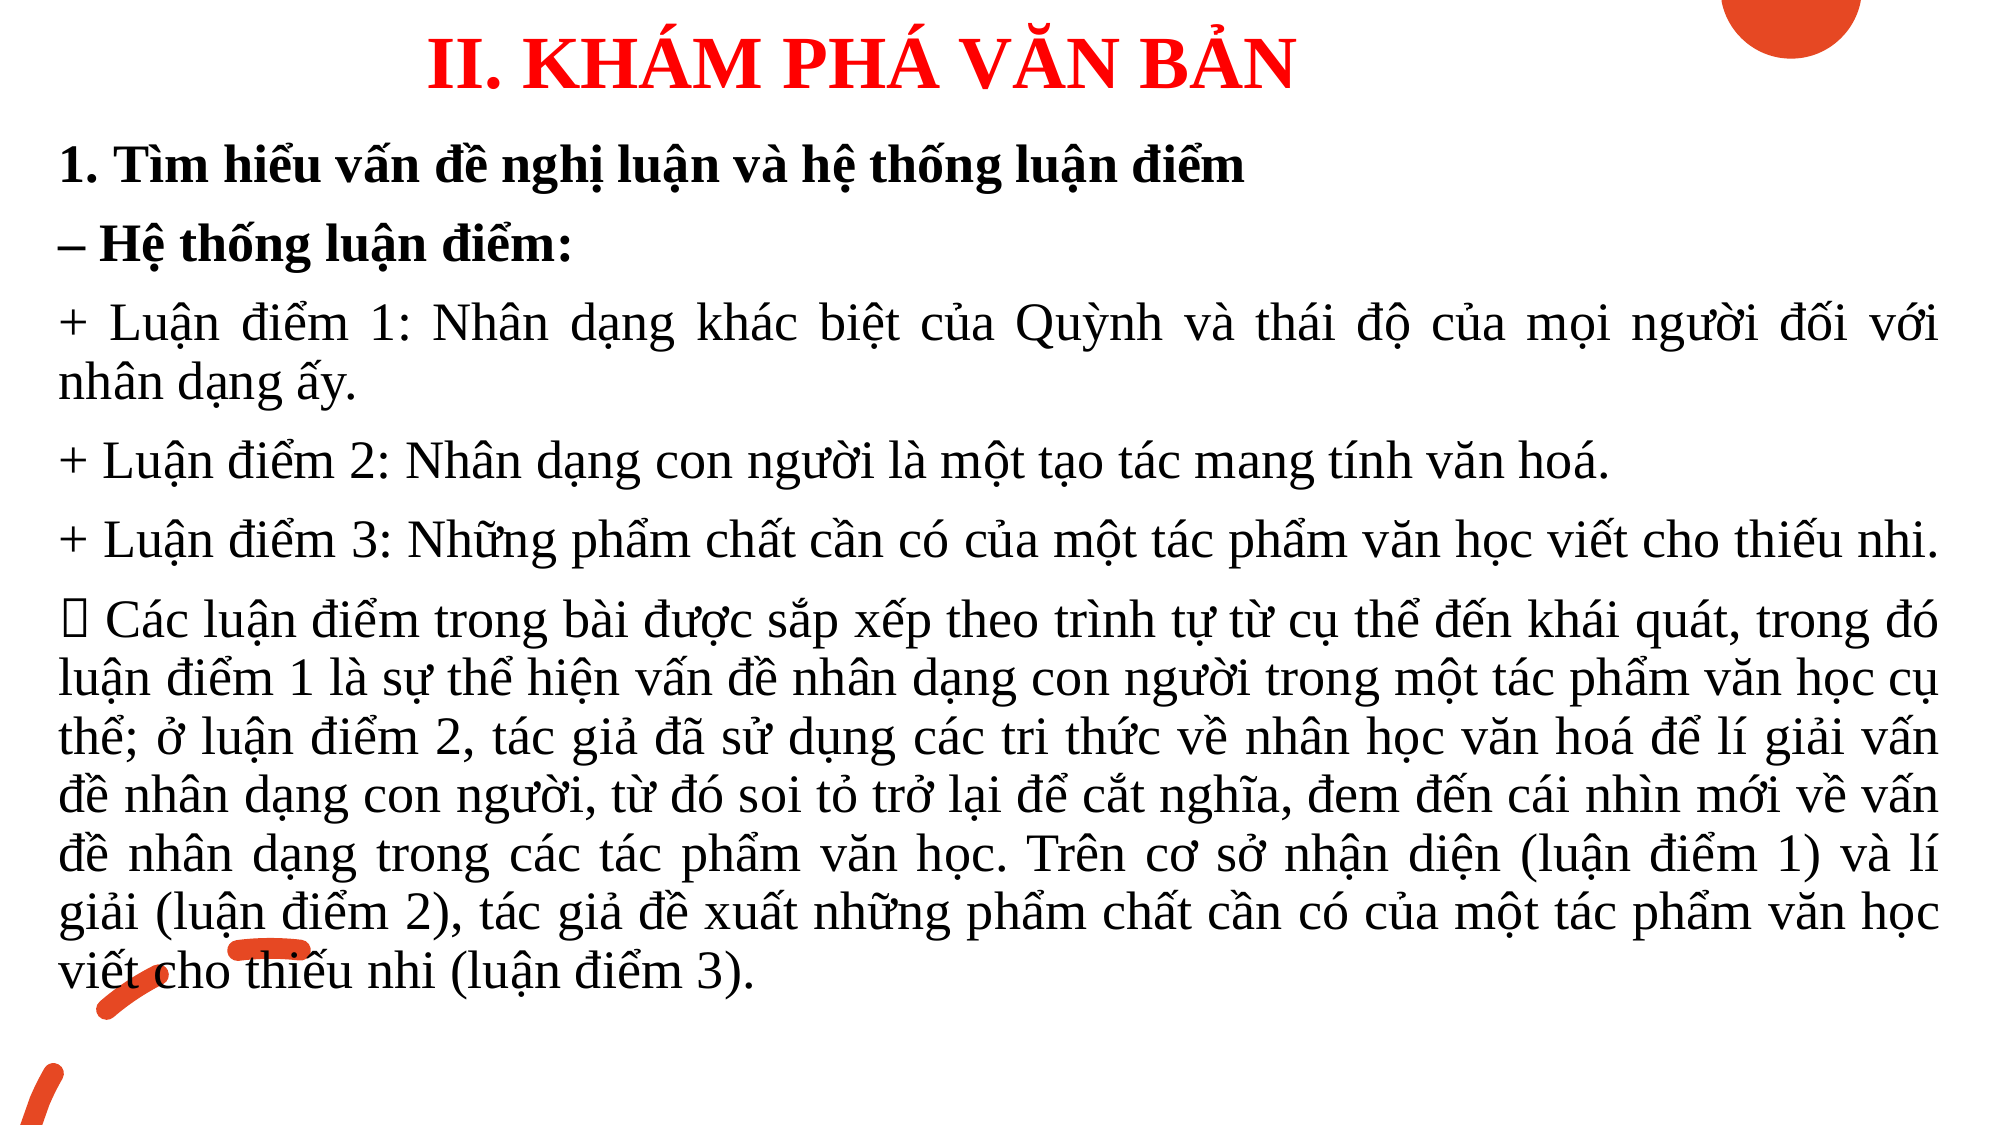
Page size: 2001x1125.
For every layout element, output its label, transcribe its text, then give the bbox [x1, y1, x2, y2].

list 1. Tìm hiểu vấn đề nghị luận và hệ thống luận điểm – Hệ thống luận điểm: + Luận điểm 1: Nhân dạng khác biệt của Quỳnh và thái độ của mọi người đối với nhân dạng ấy. + Luận điểm 2: Nhân dạng con người là một tạo tác mang tính văn hoá. + Luận điểm 3: Những phẩm chất cần có của một tác phẩm văn học viết cho thiếu nhi.  Các luận điểm trong bài được sắp xếp theo trình tự từ cụ thể đến khái quát, trong đó luận điểm 1 là sự thể hiện vấn đề nhân dạng con người trong một tác phẩm văn học cụ thể; ở luận điểm 2, tác giả đã sử dụng các tri thức về nhân học văn hoá để lí giải vấn đề nhân dạng con người, từ đó soi tỏ trở lại để cắt nghĩa, đem đến cái nhìn mới về vấn đề nhân dạng trong các tác phẩm văn học. Trên cơ sở nhận diện (luận điểm 1) và lí giải (luận điểm 2), tác giả đề xuất những phẩm chất cần có của một tác phẩm văn học viết cho thiếu nhi (luận điểm 3). [43, 128, 1958, 967]
title II. KHÁM PHÁ VĂN BẢN [0, 0, 1725, 128]
